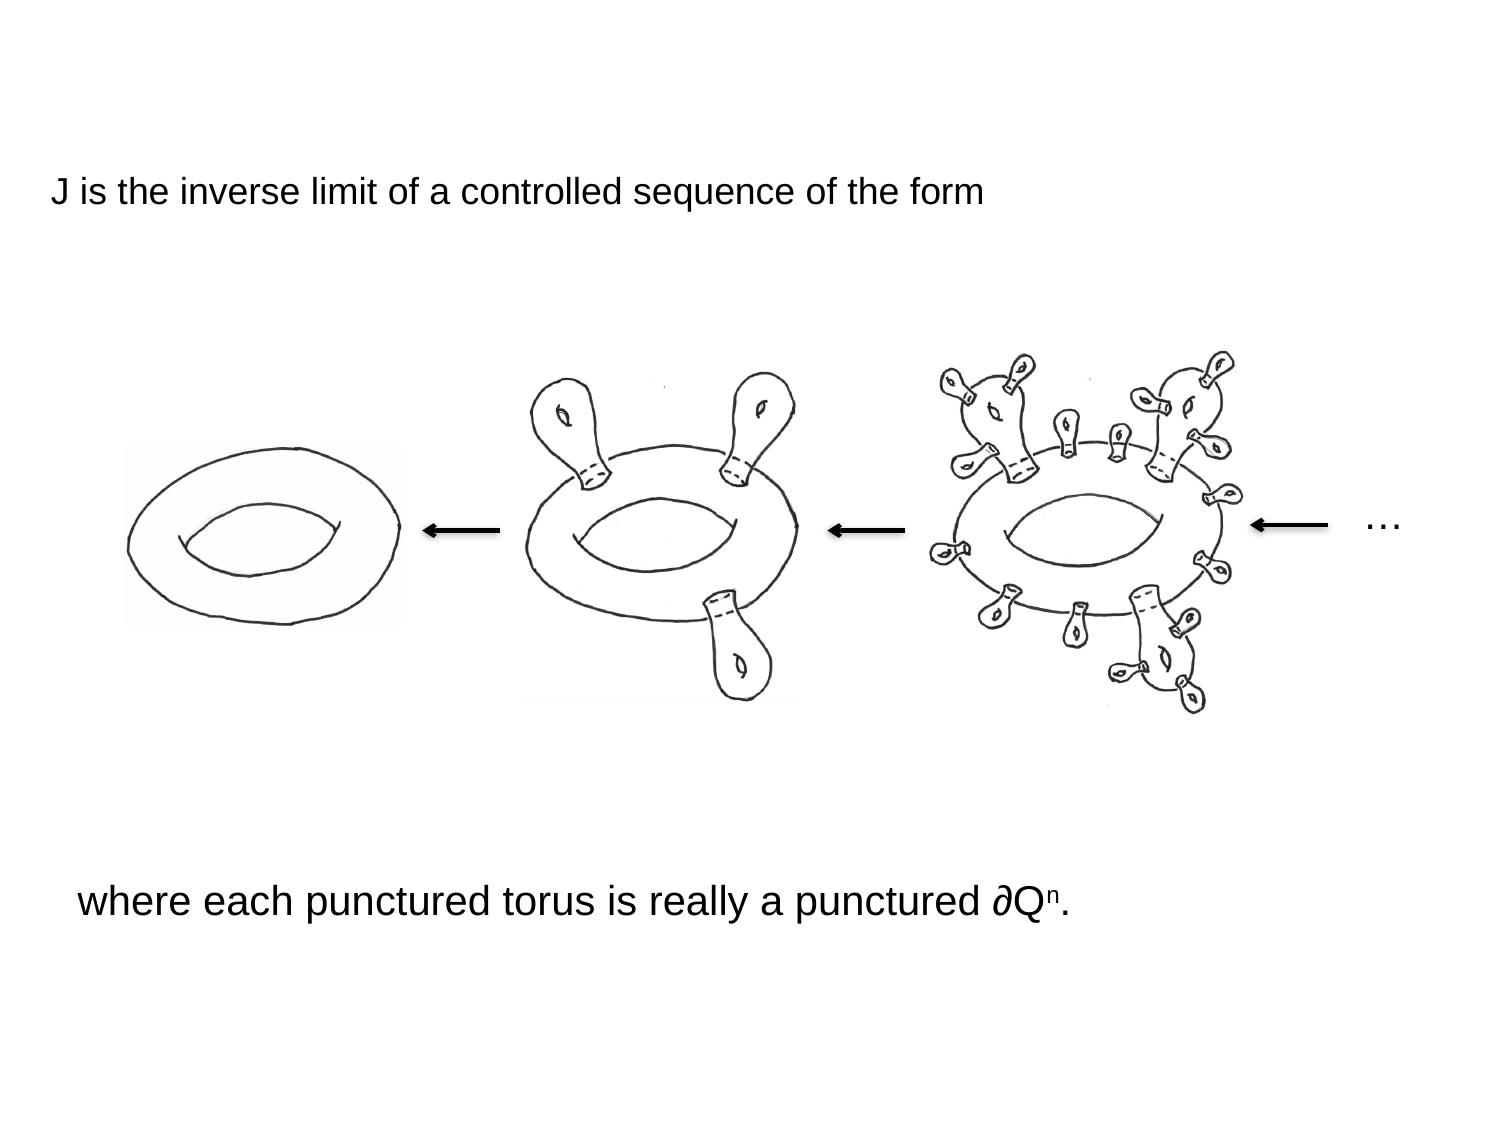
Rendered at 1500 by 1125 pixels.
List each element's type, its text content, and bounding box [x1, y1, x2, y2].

text_box … [1347, 480, 1420, 546]
picture [122, 442, 406, 630]
text_box J is the inverse limit of a controlled sequence of the form [36, 159, 1027, 220]
text_box where each punctured torus is really a punctured ∂Qn. [62, 866, 1087, 932]
picture [521, 369, 803, 704]
picture [925, 346, 1247, 716]
